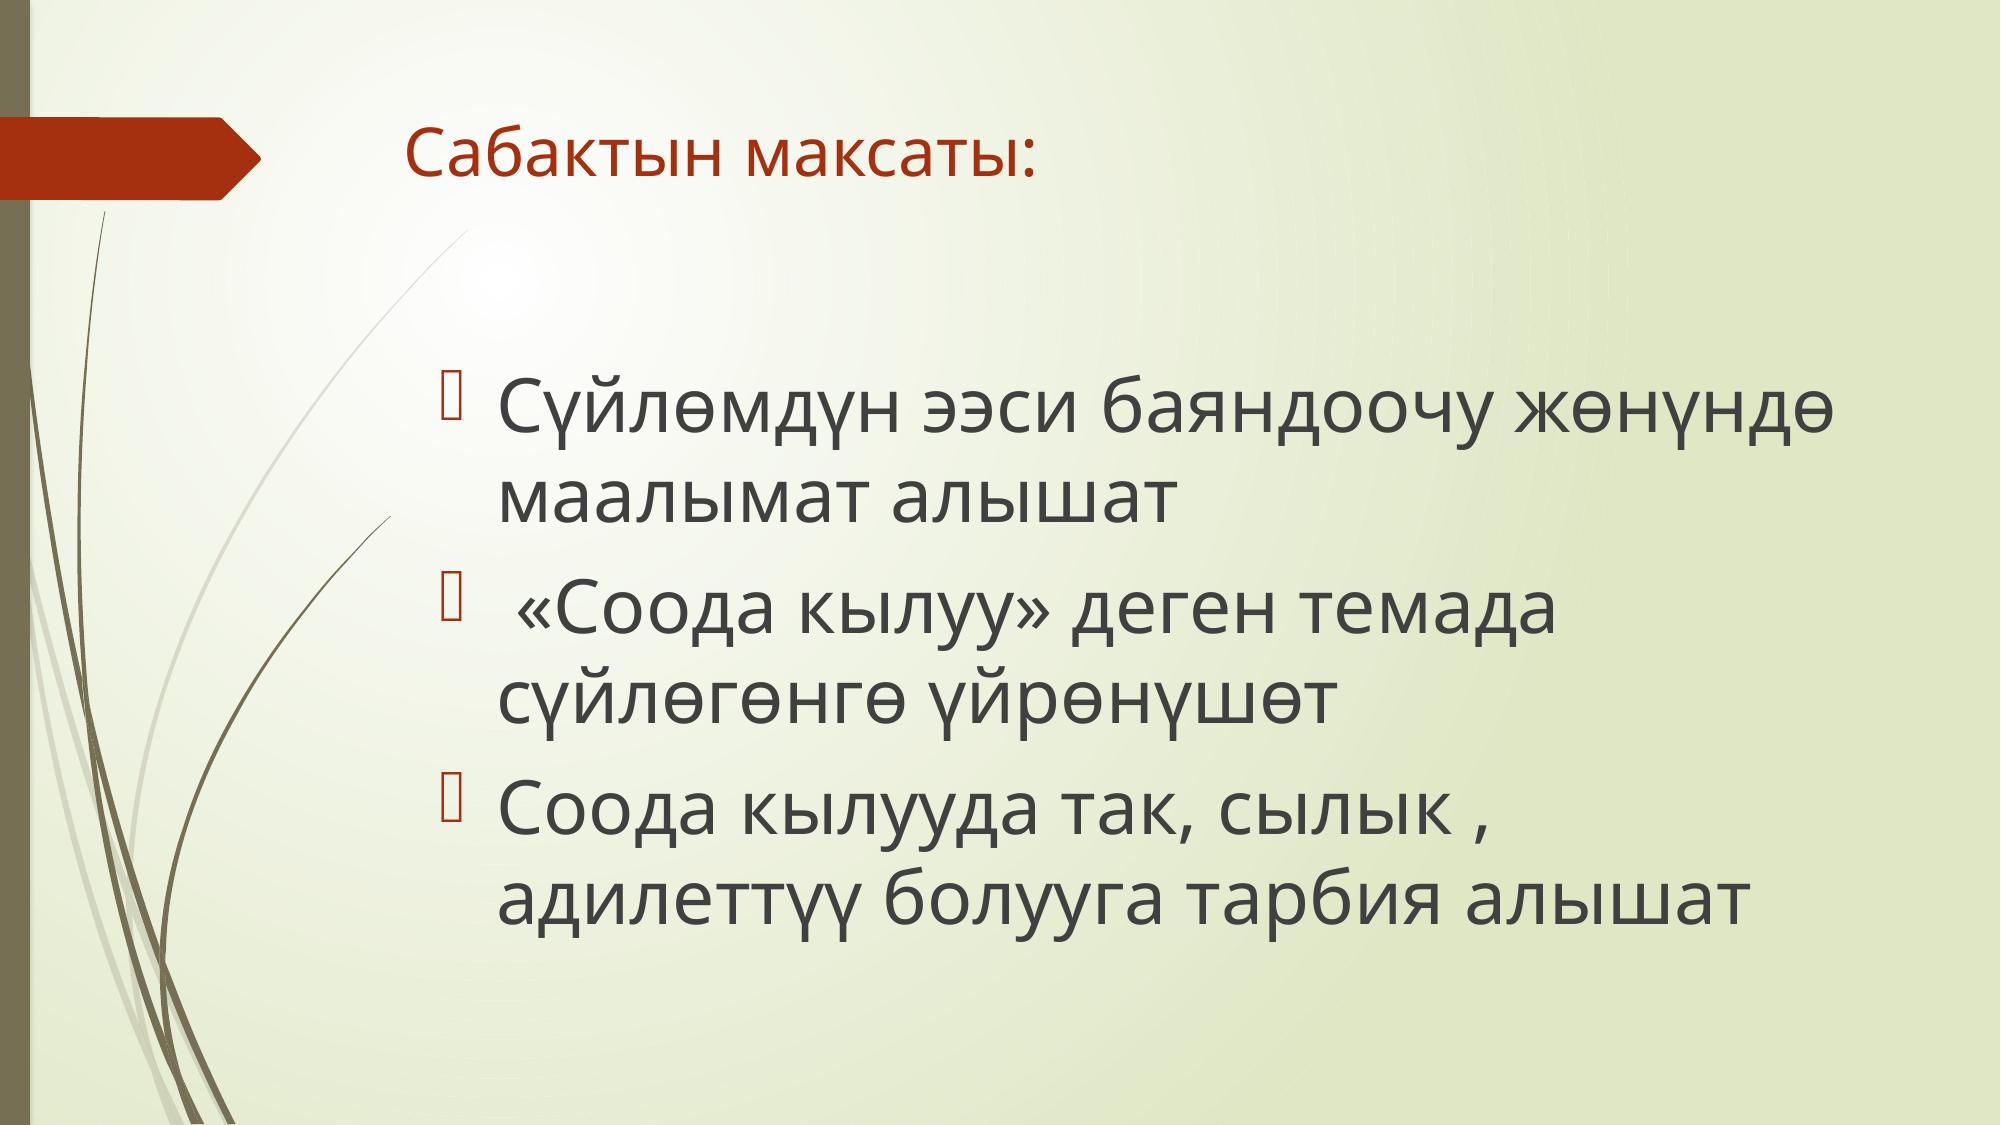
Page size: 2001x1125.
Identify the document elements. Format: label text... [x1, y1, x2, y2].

list Сүйлөмдүн ээси баяндоочу жөнүндө маалымат алышат «Соода кылуу» деген темада сүйлөгөнгө үйрөнүшөт Соода кылууда так, сылык , адилеттүү болууга тарбия алышат [424, 350, 1888, 970]
text_box Сабактын максаты: [388, 101, 1065, 251]
